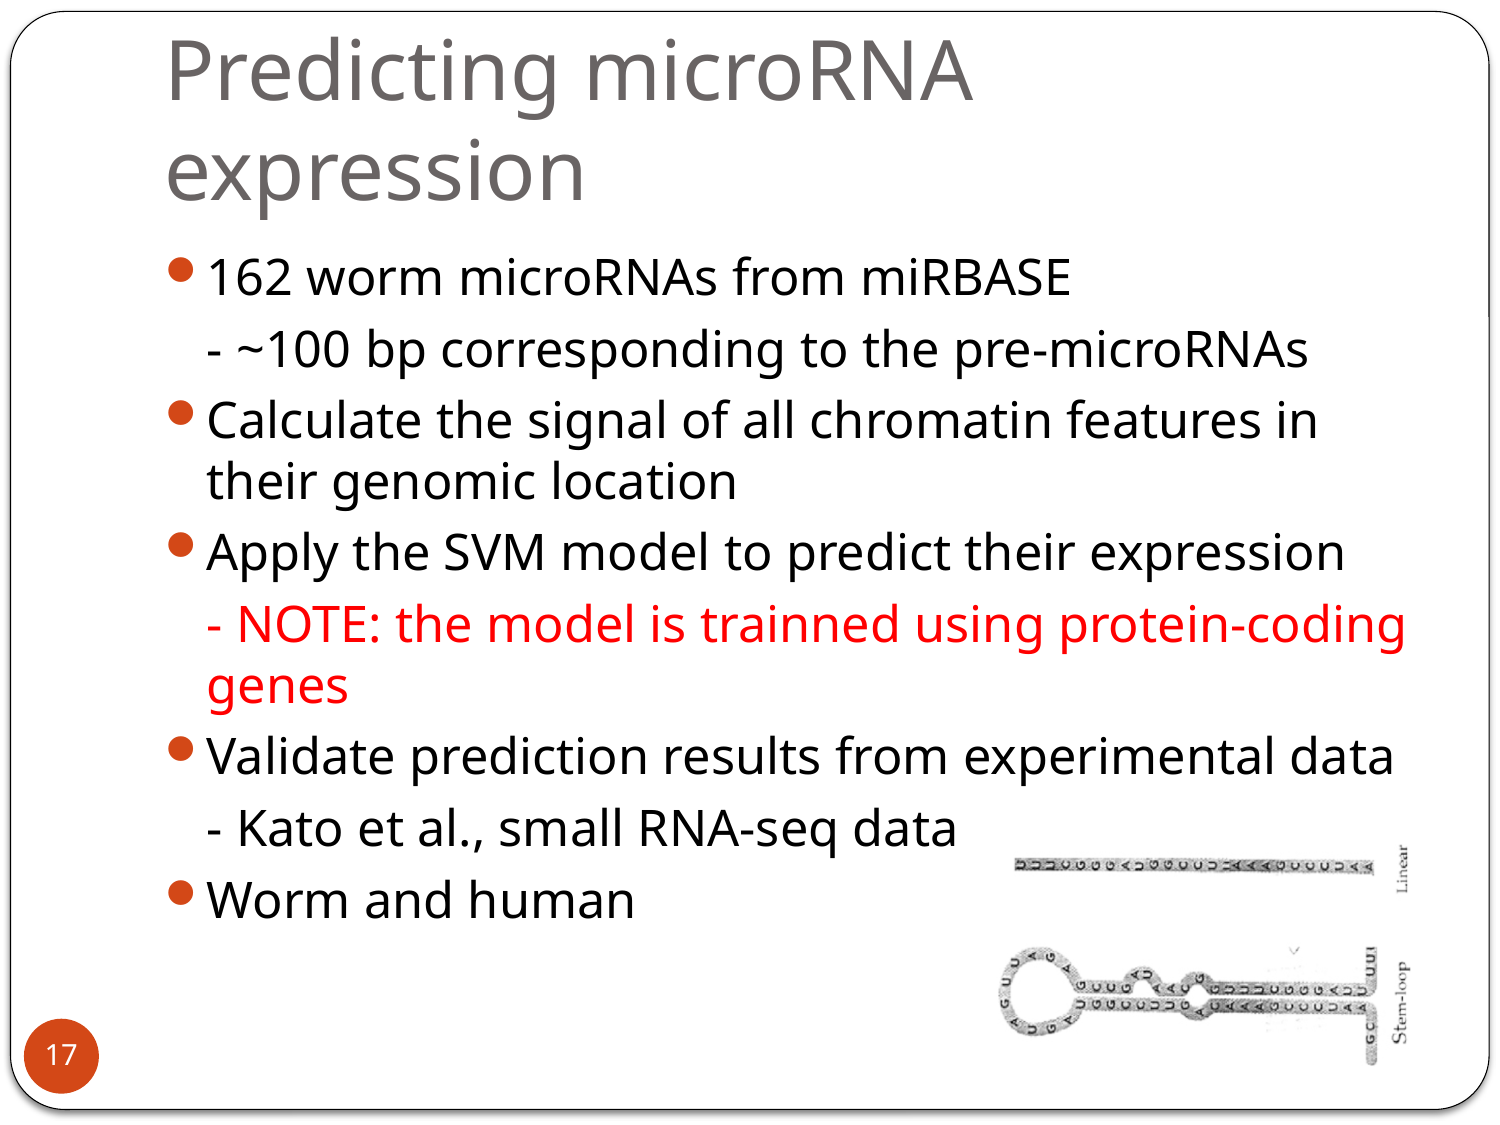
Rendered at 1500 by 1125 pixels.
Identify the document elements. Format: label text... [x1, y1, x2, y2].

title Predicting microRNA expression [150, 45, 1425, 233]
list 162 worm microRNAs from miRBASE - ~100 bp corresponding to the pre-microRNAs Calculate the signal of all chromatin features in their genomic location Apply the SVM model to predict their expression - NOTE: the model is trainned using protein-coding genes Validate prediction results from experimental data - Kato et al., small RNA-seq data Worm and human [150, 237, 1425, 988]
slide_number 17 [23, 1018, 99, 1094]
picture [993, 837, 1426, 1069]
